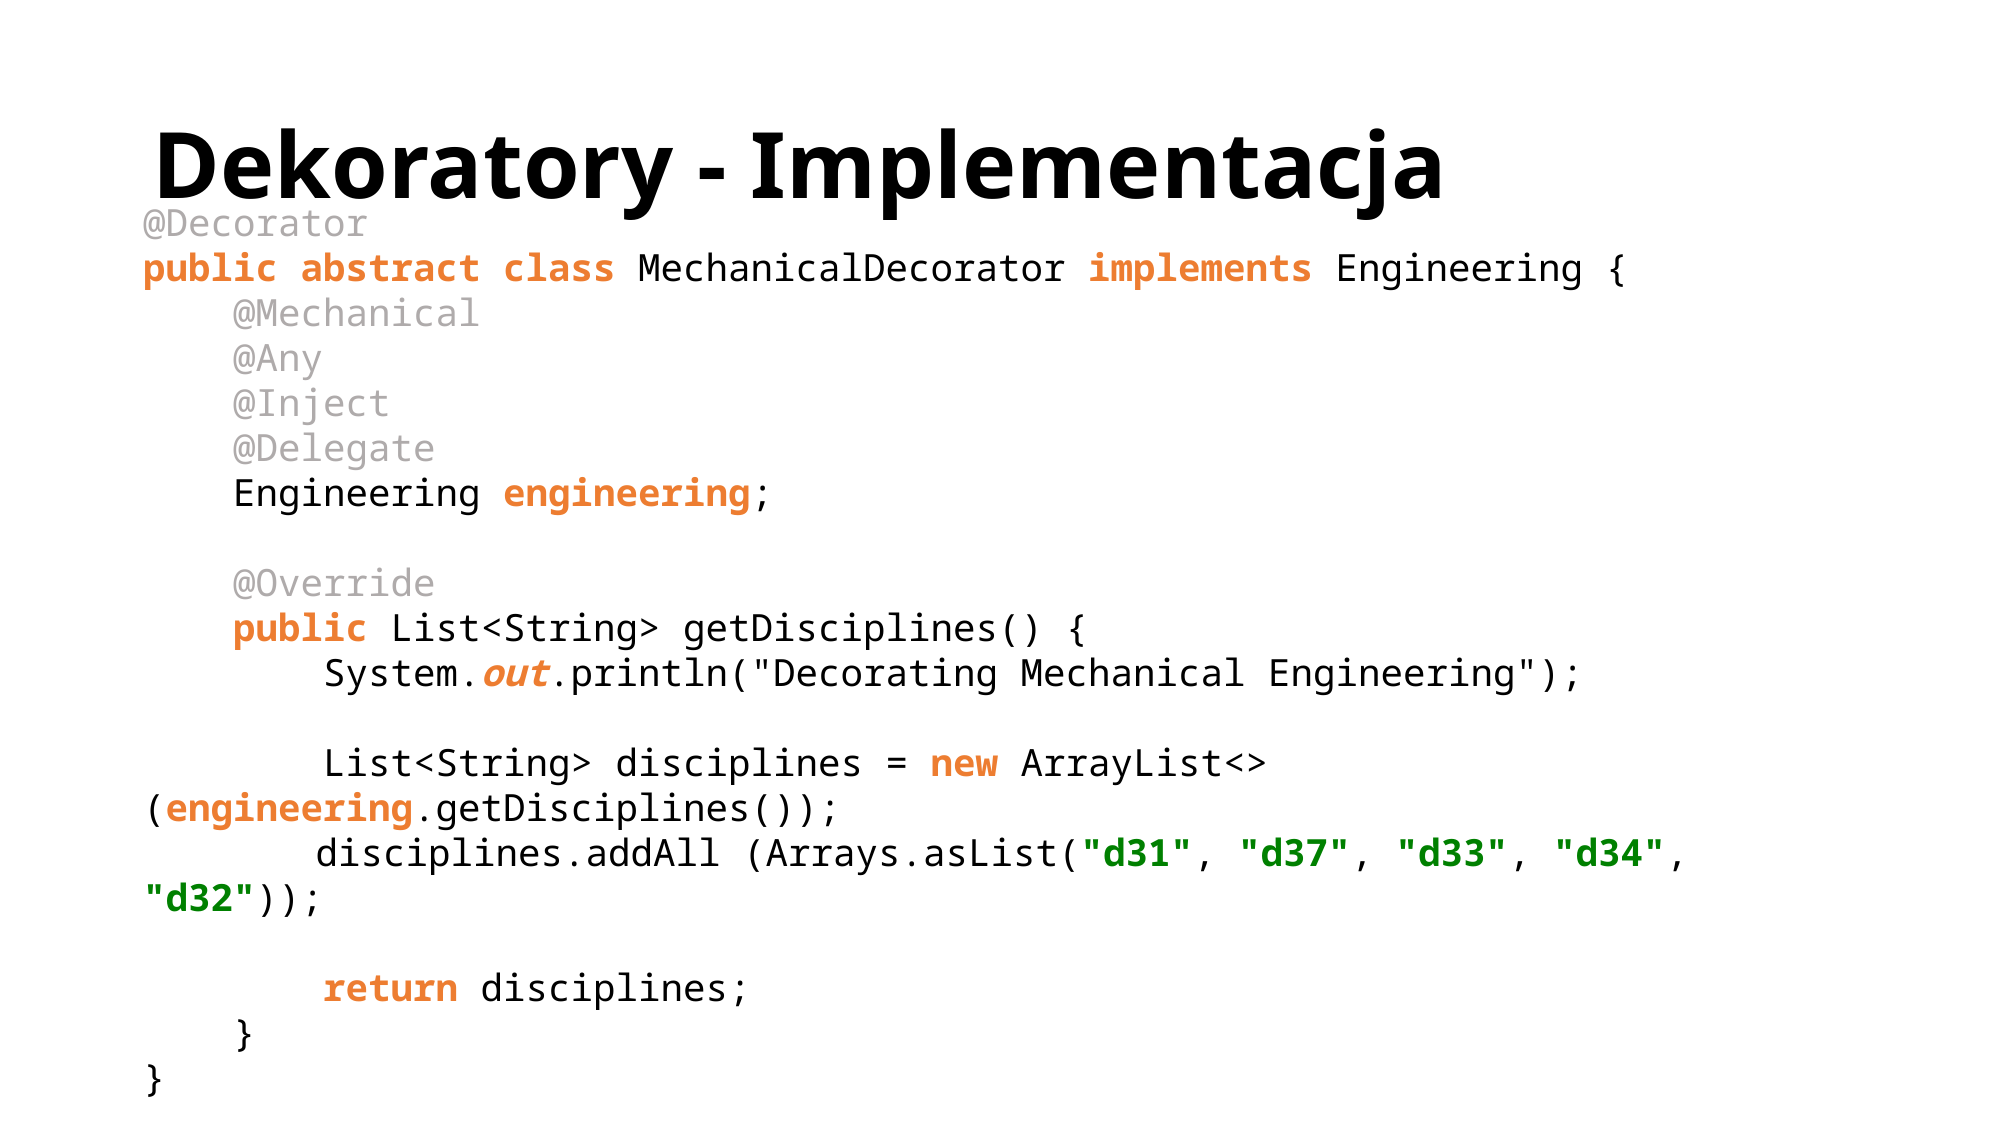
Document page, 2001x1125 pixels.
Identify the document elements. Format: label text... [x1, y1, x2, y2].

list @Decorator public abstract class MechanicalDecorator implements Engineering { @Mechanical @Any @Inject @Delegate Engineering engineering; @Override public List<String> getDisciplines() { System.out.println("Decorating Mechanical Engineering"); List<String> disciplines = new ArrayList<> (engineering.getDisciplines()); disciplines.addAll (Arrays.asList("d31", "d37", "d33", "d34", "d32")); return disciplines; } } [128, 190, 1872, 1107]
title Dekoratory - Implementacja [137, 59, 1863, 278]
